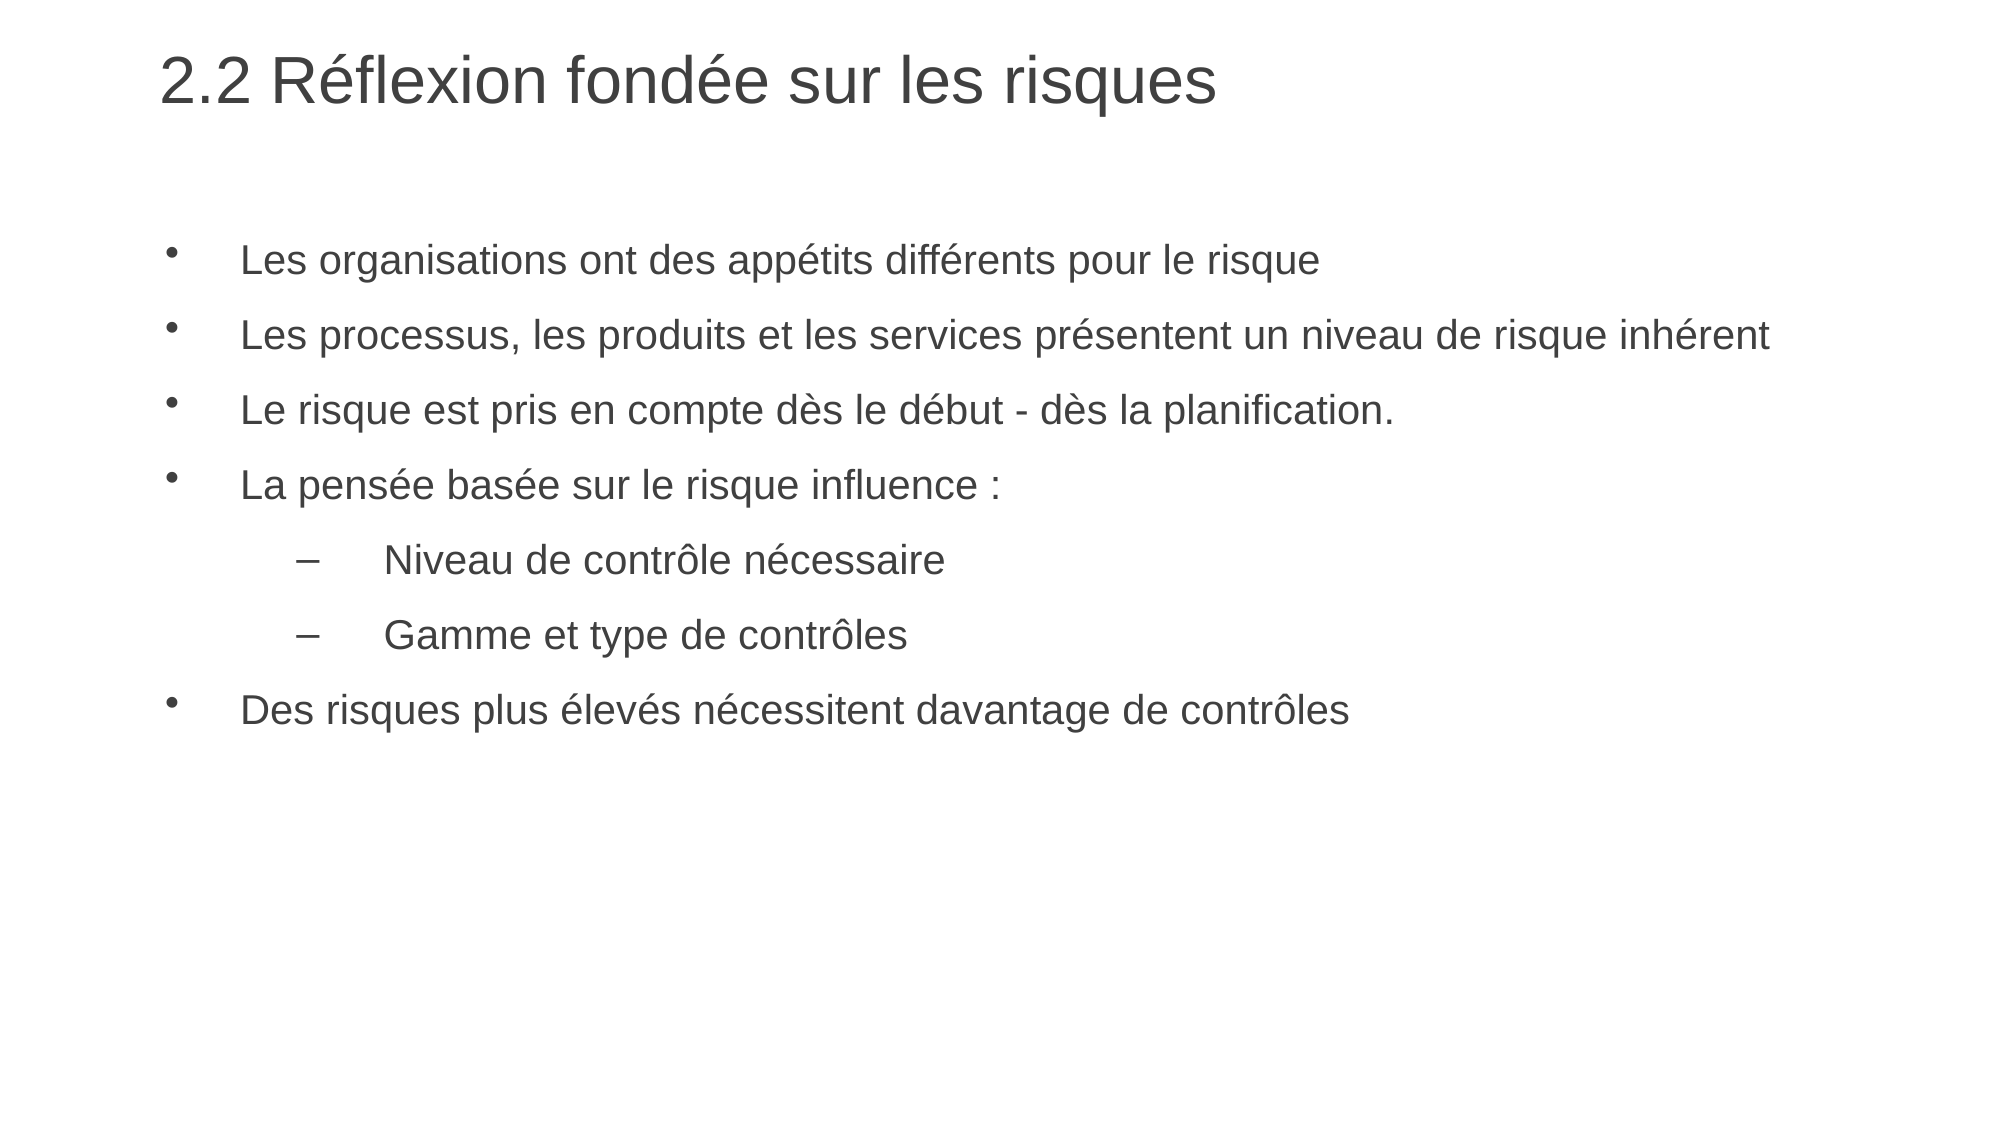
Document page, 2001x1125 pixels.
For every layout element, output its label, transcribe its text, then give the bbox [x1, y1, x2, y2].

list Les organisations ont des appétits différents pour le risque Les processus, les produits et les services présentent un niveau de risque inhérent Le risque est pris en compte dès le début - dès la planification. La pensée basée sur le risque influence : Niveau de contrôle nécessaire Gamme et type de contrôles Des risques plus élevés nécessitent davantage de contrôles [149, 224, 1801, 938]
title 2.2 Réflexion fondée sur les risques [144, 16, 1812, 147]
